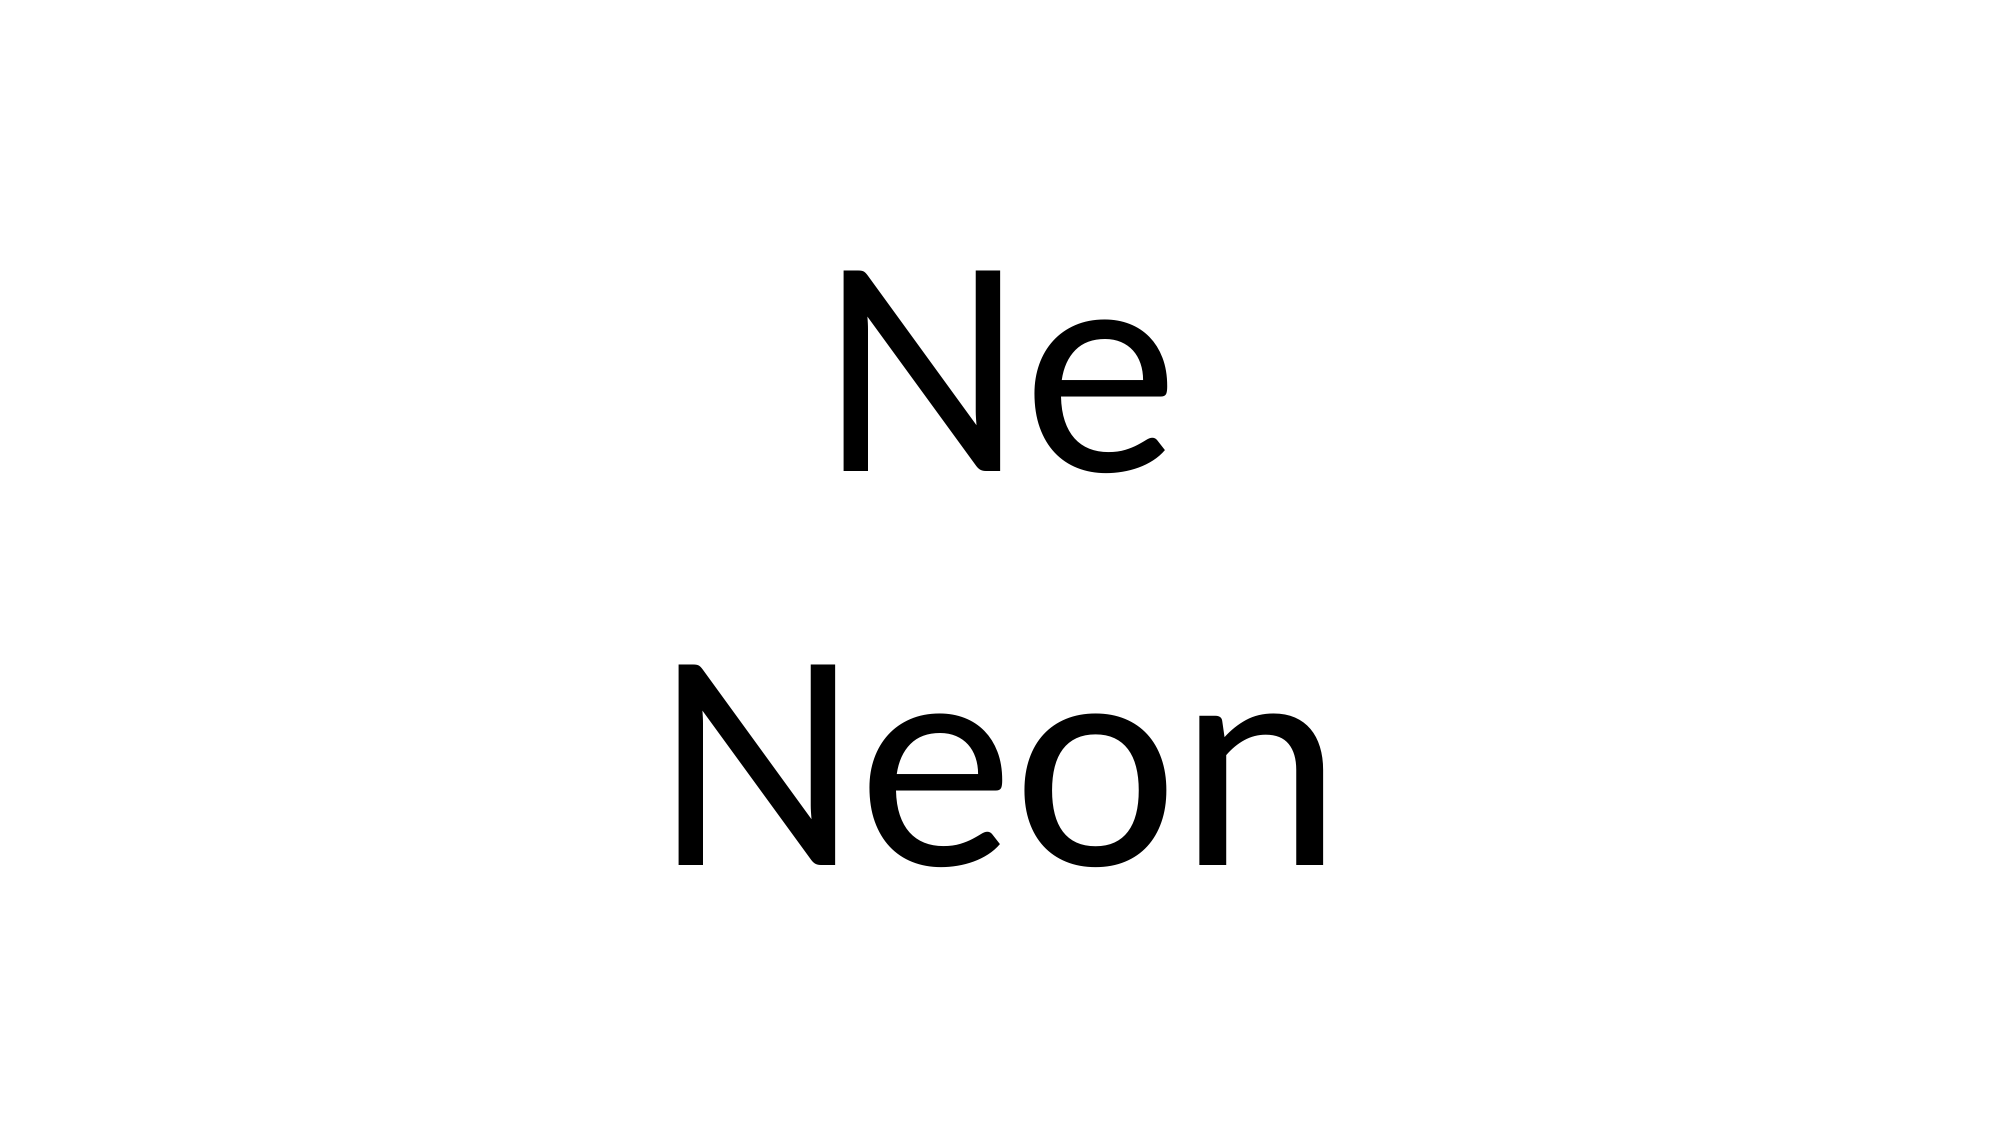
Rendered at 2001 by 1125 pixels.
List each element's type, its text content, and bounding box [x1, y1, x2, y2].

text_box Ne [0, 152, 2000, 542]
text_box Neon [0, 545, 2000, 936]
